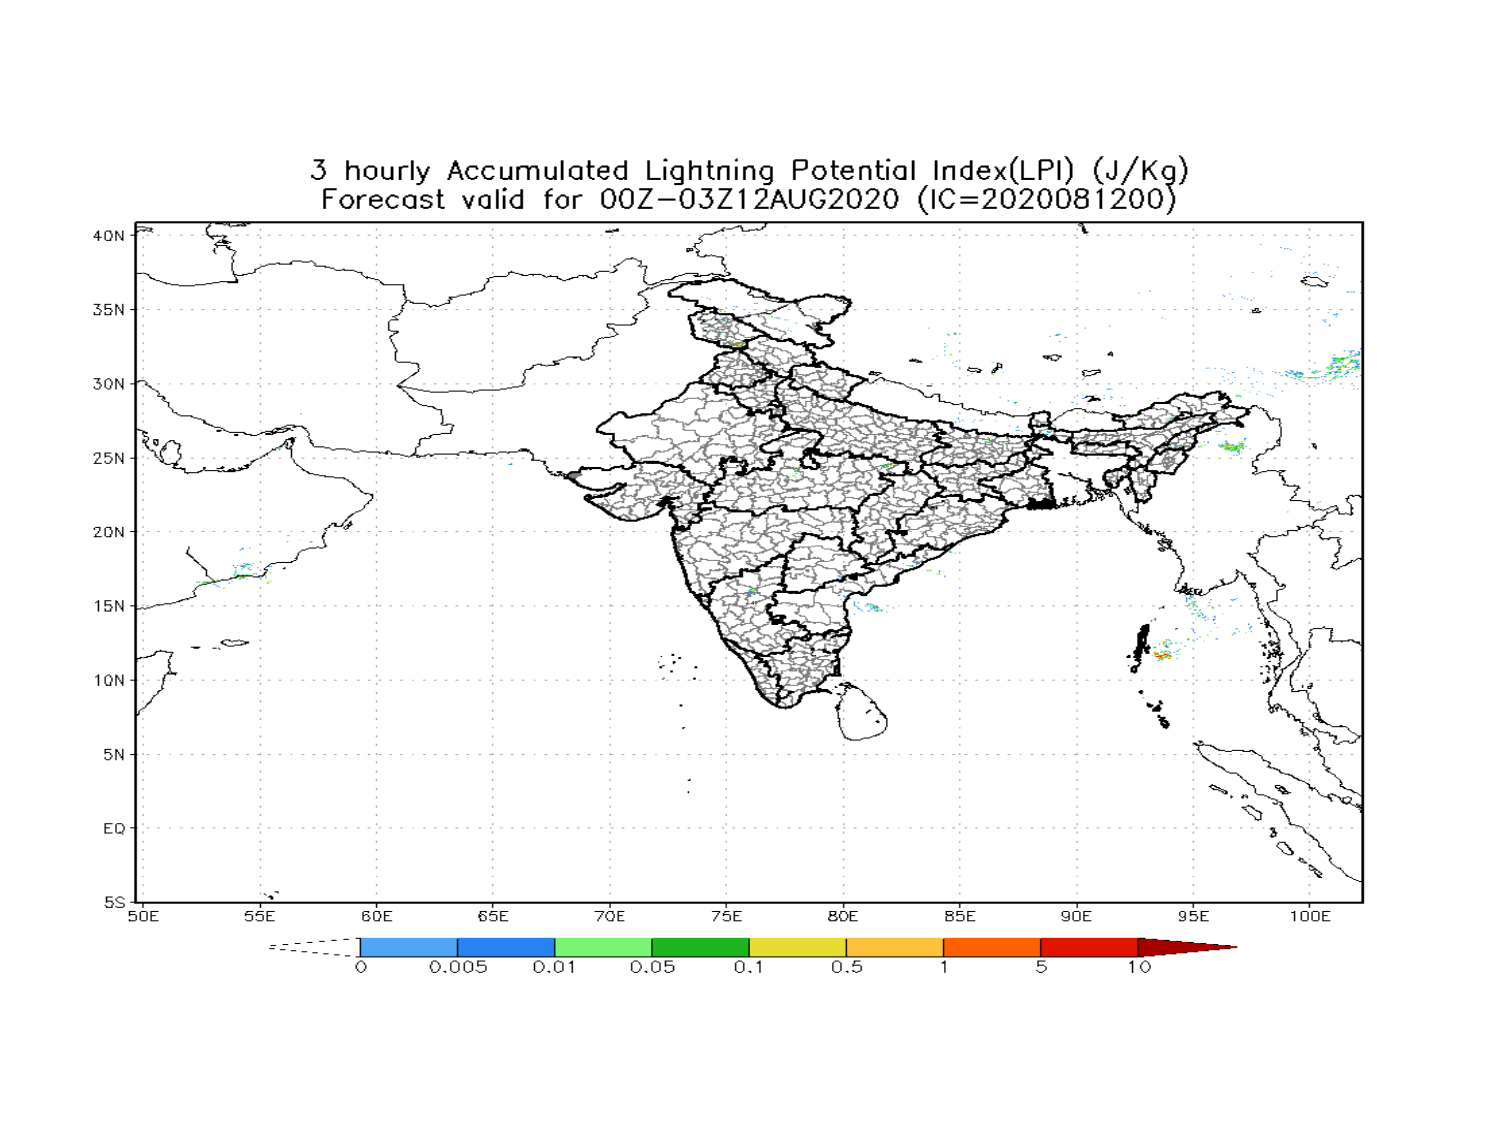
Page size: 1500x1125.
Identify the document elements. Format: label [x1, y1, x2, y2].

picture [74, 149, 1426, 976]
